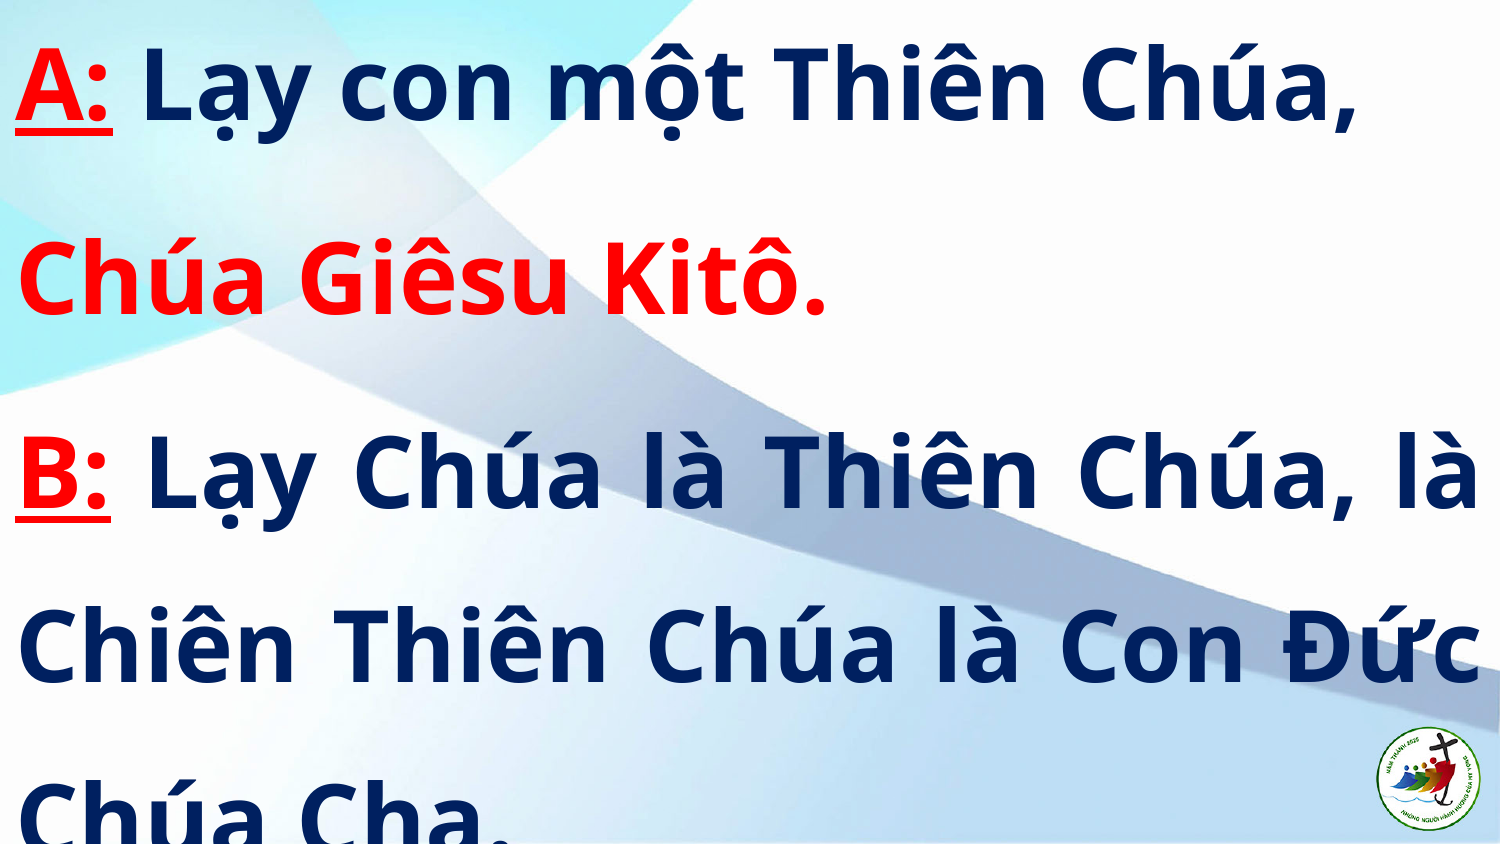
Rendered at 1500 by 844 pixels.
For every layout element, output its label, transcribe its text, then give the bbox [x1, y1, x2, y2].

list A: Lạy con một Thiên Chúa, Chúa Giêsu Kitô. B: Lạy Chúa là Thiên Chúa, là Chiên Thiên Chúa là Con Đức Chúa Cha. [0, 0, 1500, 844]
